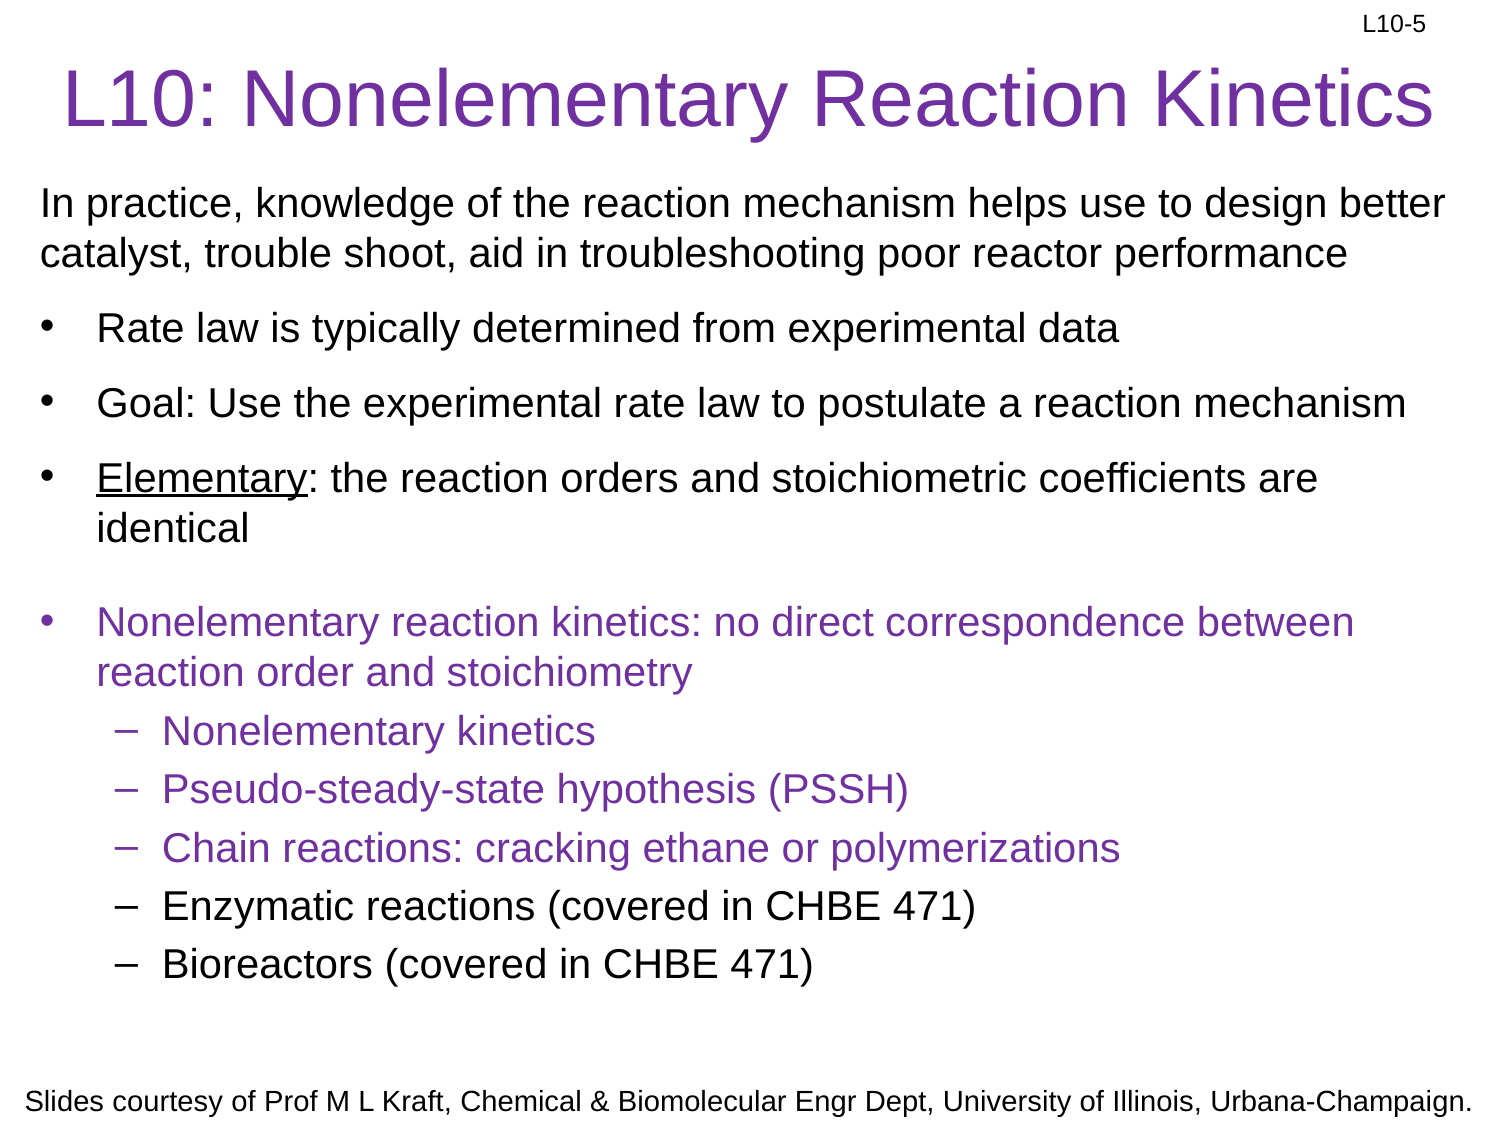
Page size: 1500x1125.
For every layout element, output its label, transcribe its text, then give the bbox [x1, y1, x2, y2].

title L10: Nonelementary Reaction Kinetics [0, 0, 1500, 188]
list Nonelementary reaction kinetics: no direct correspondence between reaction order and stoichiometry Nonelementary kinetics Pseudo-steady-state hypothesis (PSSH) Chain reactions: cracking ethane or polymerizations Enzymatic reactions (covered in CHBE 471) Bioreactors (covered in CHBE 471) [24, 587, 1476, 1050]
text_box In practice, knowledge of the reaction mechanism helps use to design better catalyst, trouble shoot, aid in troubleshooting poor reactor performance Rate law is typically determined from experimental data Goal: Use the experimental rate law to postulate a reaction mechanism Elementary: the reaction orders and stoichiometric coefficients are identical [24, 167, 1475, 633]
